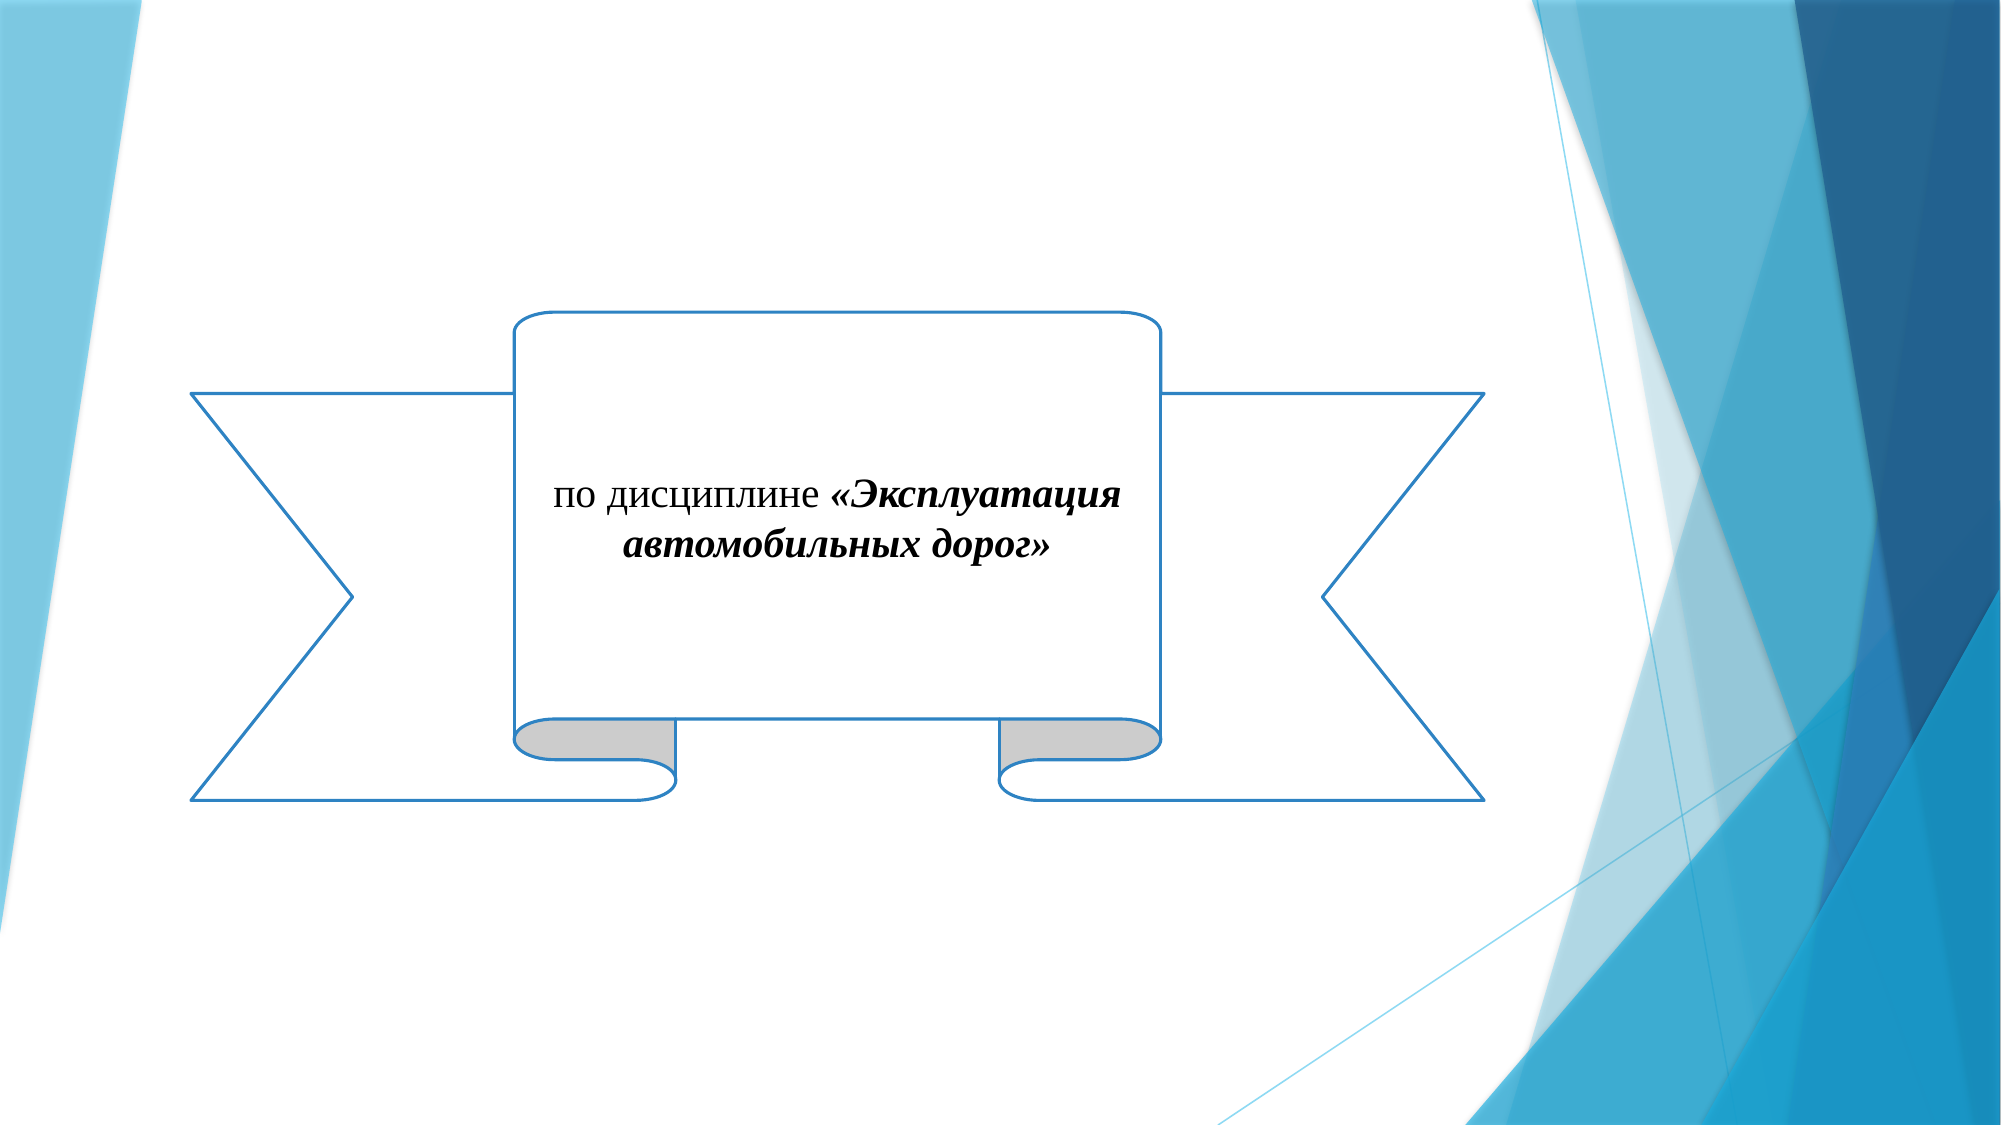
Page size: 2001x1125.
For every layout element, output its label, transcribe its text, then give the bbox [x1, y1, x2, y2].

text_box по дисциплине «Эксплуатация автомобильных дорог» [189, 310, 1486, 802]
